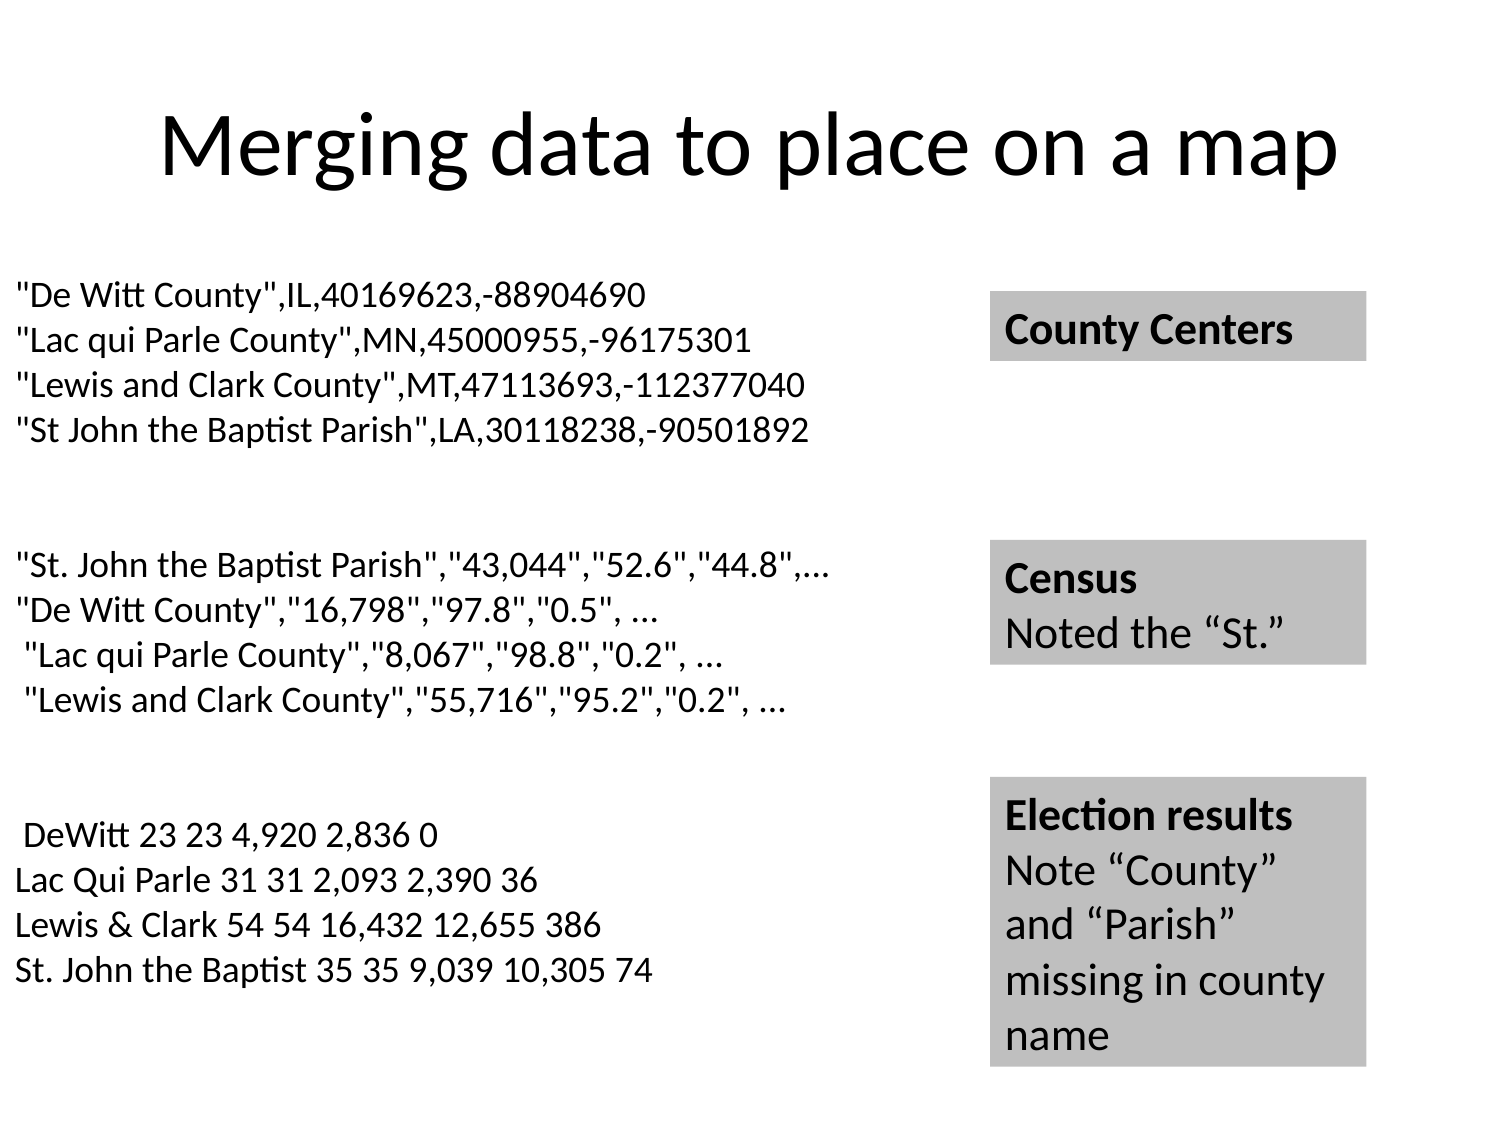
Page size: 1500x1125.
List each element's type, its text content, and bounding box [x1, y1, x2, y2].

text_box "De Witt County",IL,40169623,-88904690 "Lac qui Parle County",MN,45000955,-96175301 "Lewis and Clark County",MT,47113693,-112377040 "St John the Baptist Parish",LA,30118238,-90501892 "St. John the Baptist Parish","43,044","52.6","44.8",... "De Witt County","16,798","97.8","0.5", ... "Lac qui Parle County","8,067","98.8","0.2", ... "Lewis and Clark County","55,716","95.2","0.2", ... DeWitt 23 23 4,920 2,836 0 Lac Qui Parle 31 31 2,093 2,390 36 Lewis & Clark 54 54 16,432 12,655 386 St. John the Baptist 35 35 9,039 10,305 74 [0, 262, 869, 998]
text_box Election results Note “County” and “Parish” missing in county name [990, 776, 1367, 1067]
text_box County Centers [990, 291, 1367, 361]
text_box Census Noted the “St.” [990, 539, 1367, 665]
title Merging data to place on a map [75, 45, 1425, 233]
